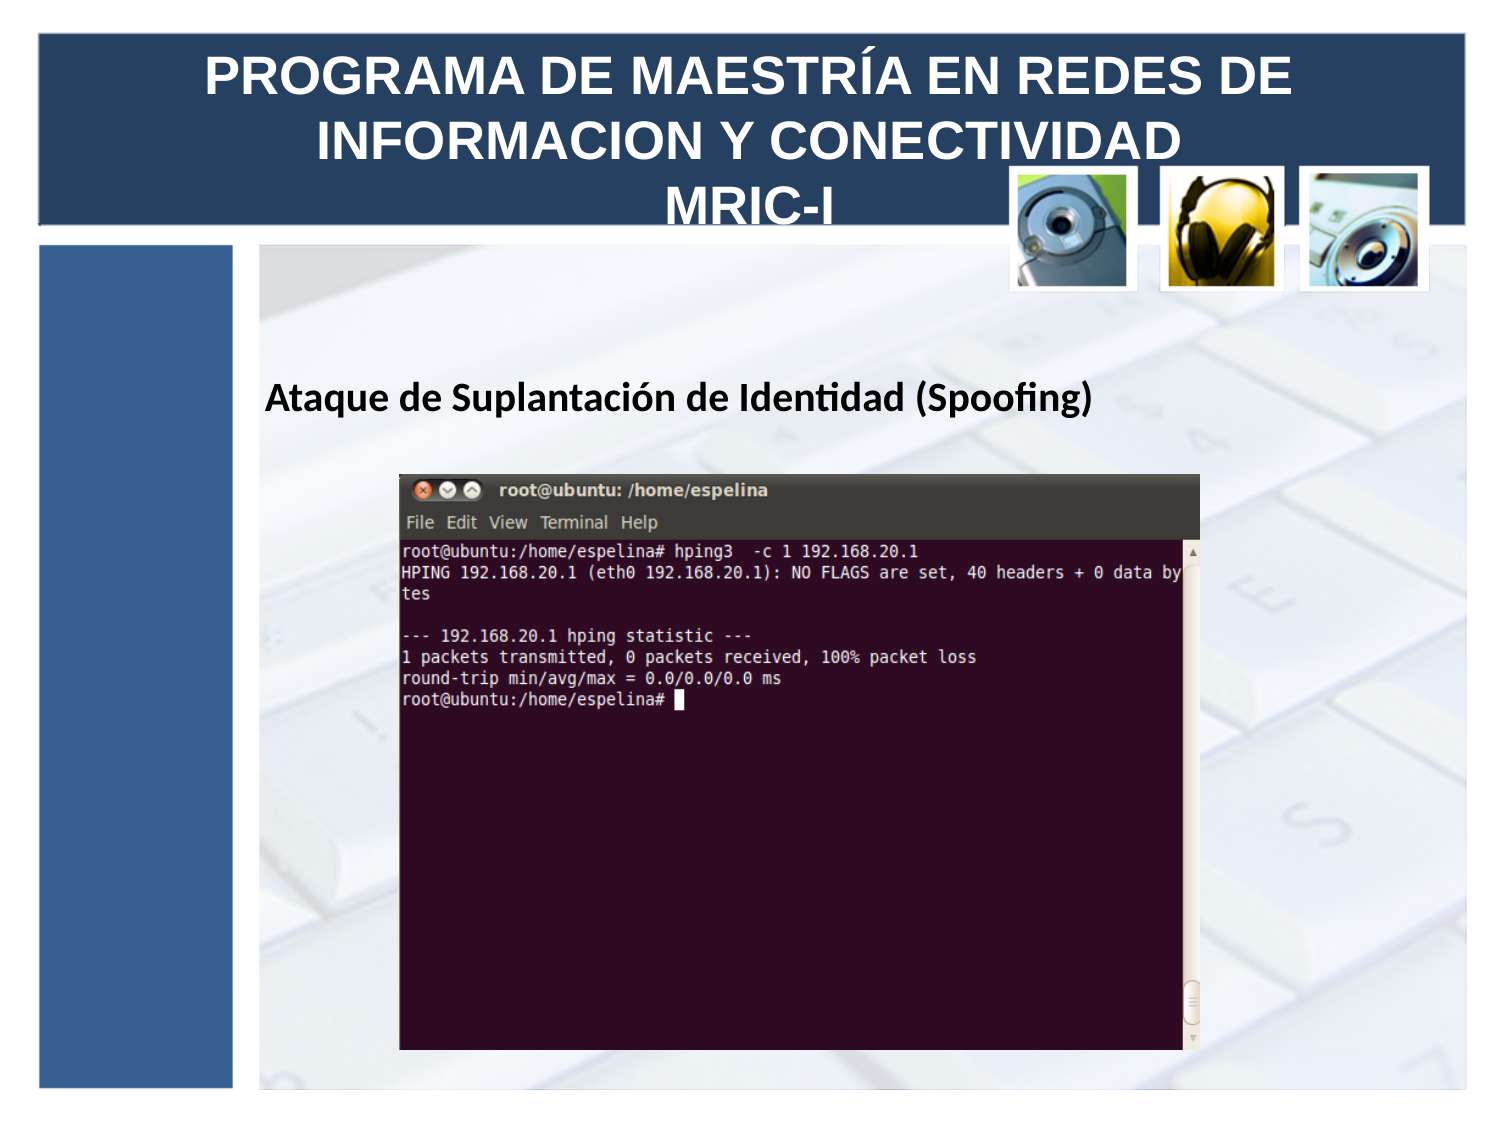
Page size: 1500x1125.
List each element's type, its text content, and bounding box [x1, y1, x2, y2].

title PROGRAMA DE MAESTRÍA EN REDES DE INFORMACION Y CONECTIVIDAD MRIC-I [75, 75, 1425, 200]
picture [0, 0, 1500, 1125]
list Ataque de Suplantación de Identidad (Spoofing) [249, 362, 1425, 513]
